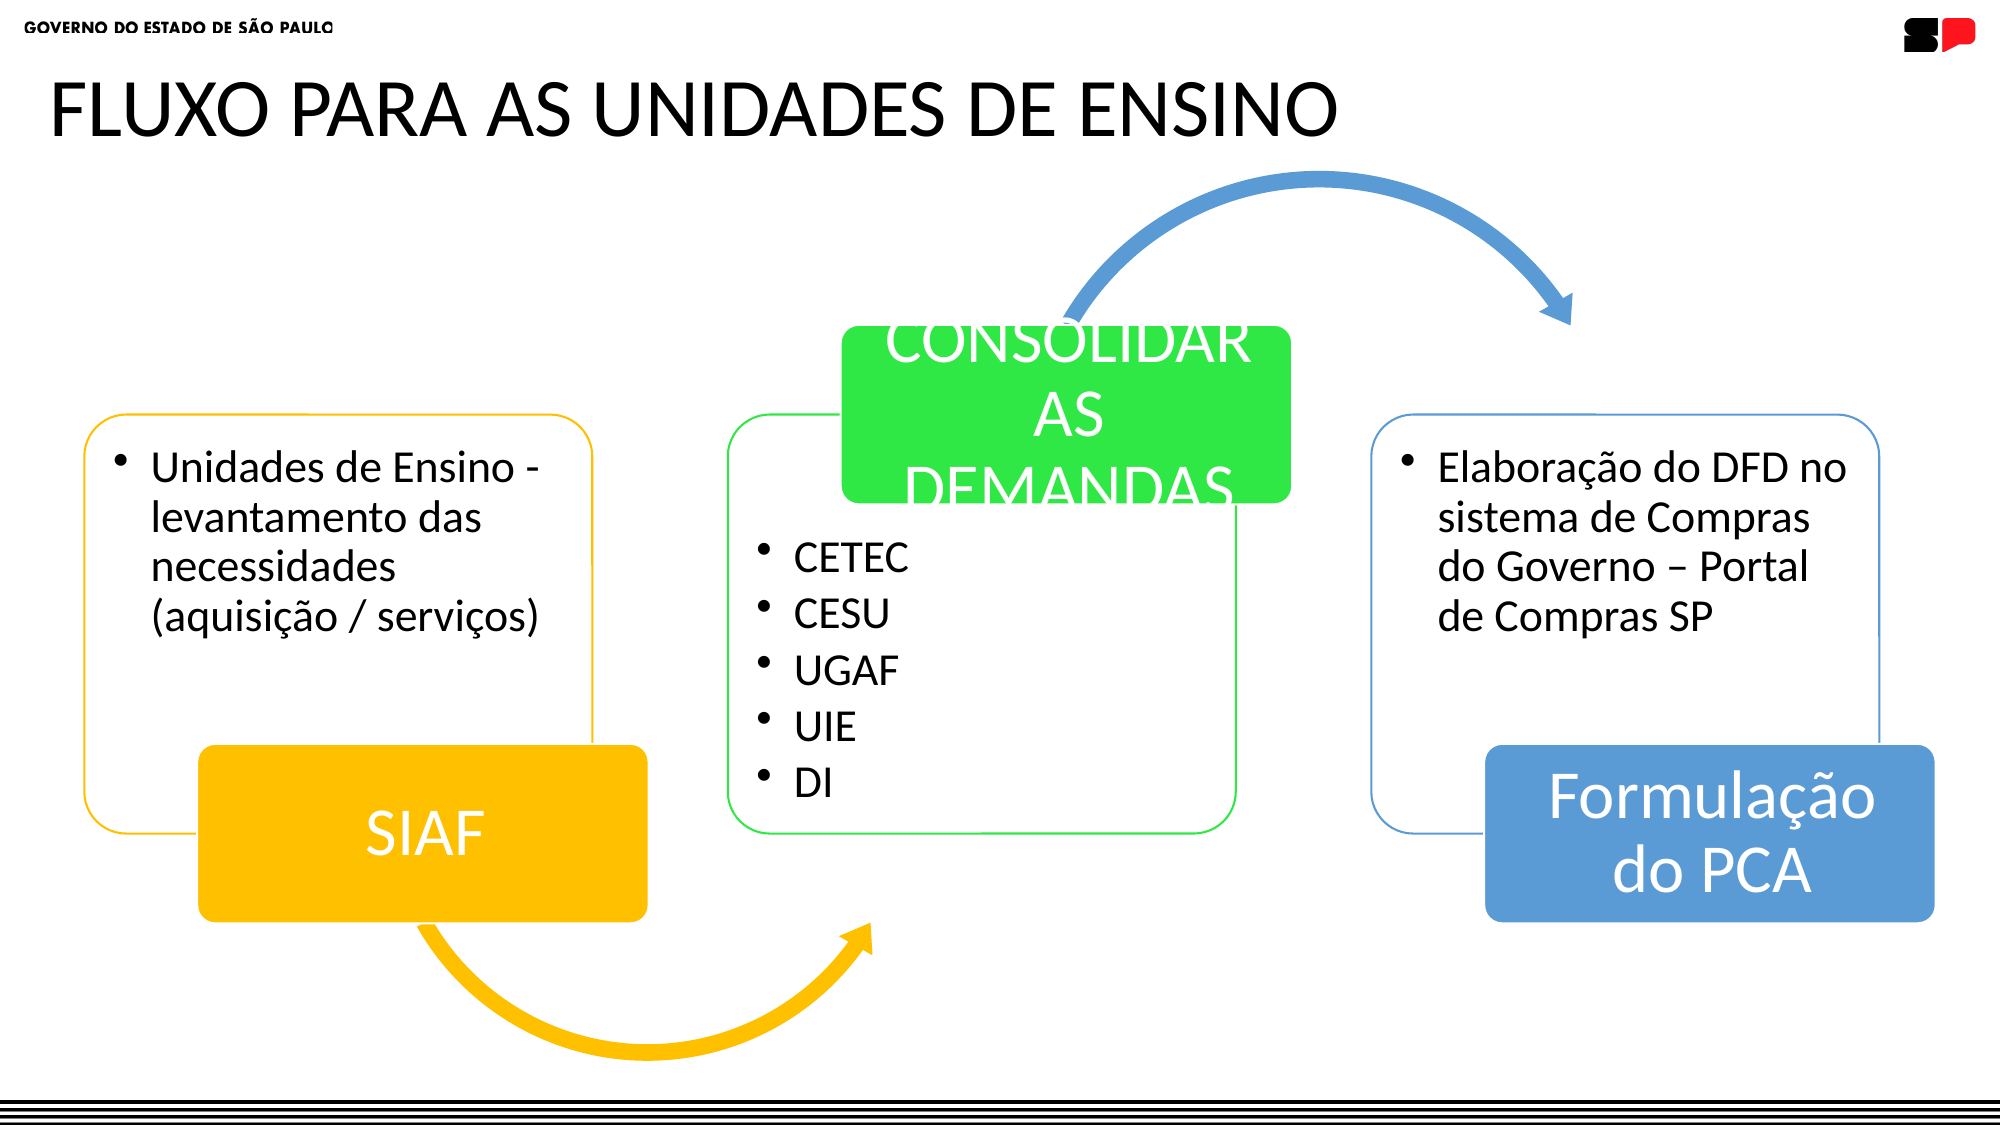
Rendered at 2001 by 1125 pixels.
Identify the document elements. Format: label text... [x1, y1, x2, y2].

text_box FLUXO PARA AS UNIDADES DE ENSINO [34, 45, 1355, 161]
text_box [83, 123, 1937, 1125]
